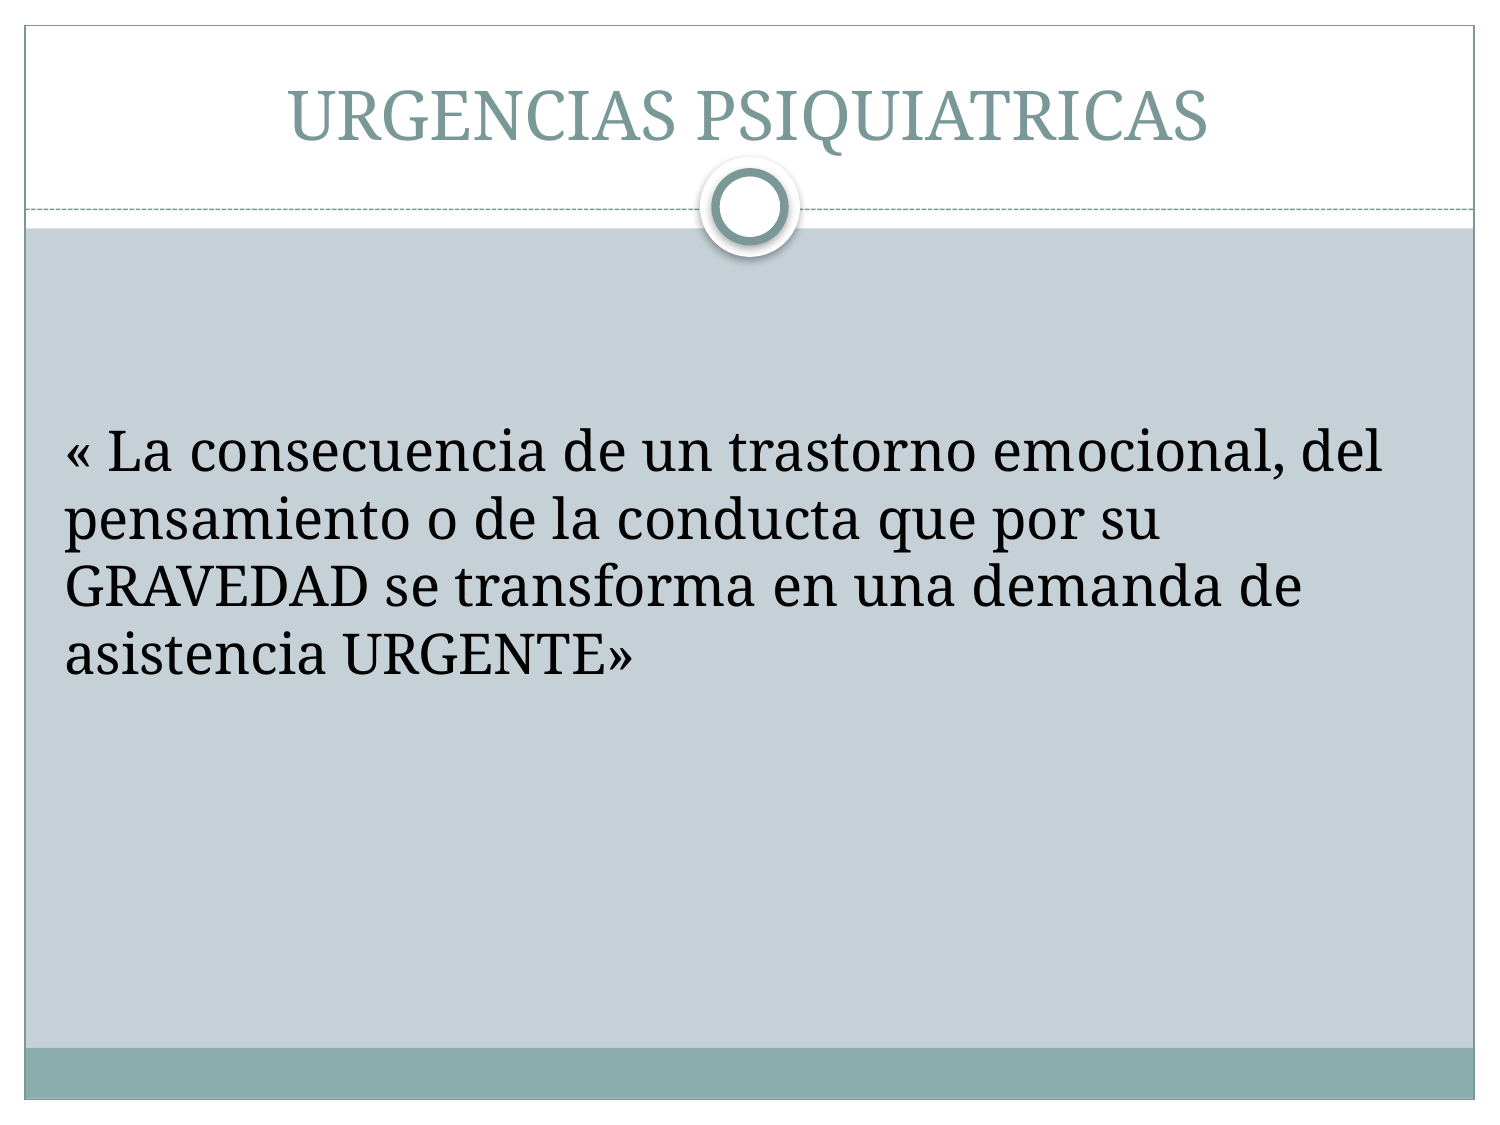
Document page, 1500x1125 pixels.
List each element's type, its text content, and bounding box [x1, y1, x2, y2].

title URGENCIAS PSIQUIATRICAS [49, 37, 1450, 162]
list « La consecuencia de un trastorno emocional, del pensamiento o de la conducta que por su GRAVEDAD se transforma en una demanda de asistencia URGENTE» [49, 250, 1445, 1001]
